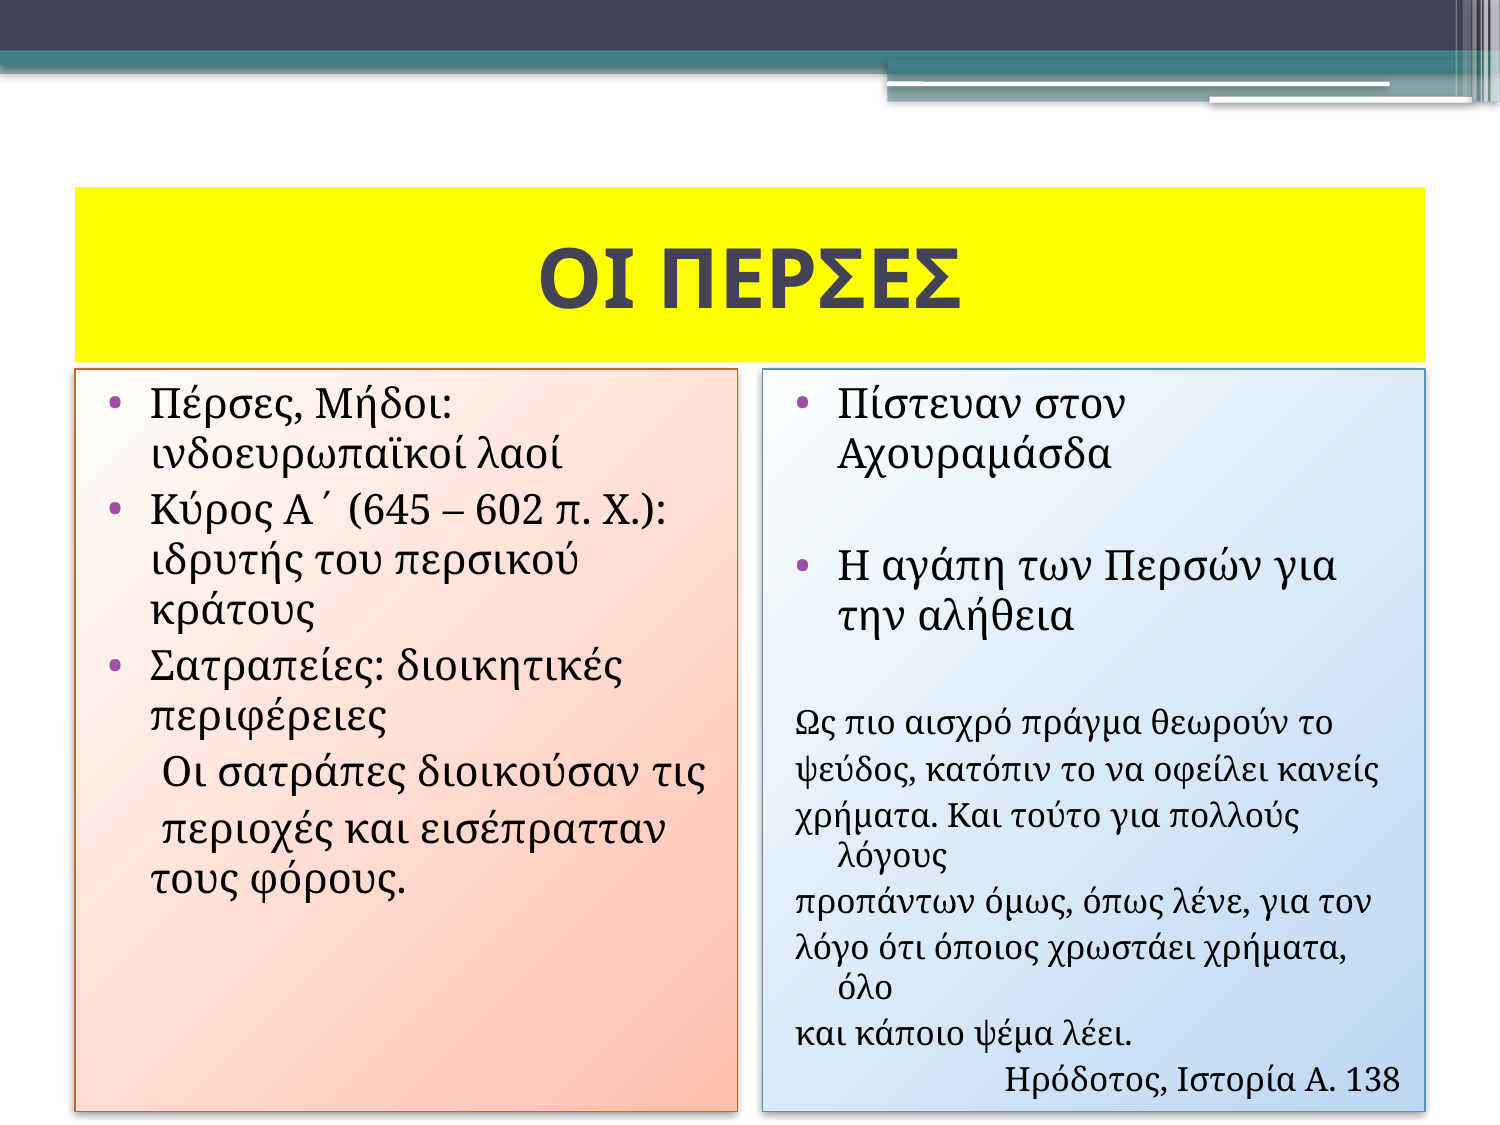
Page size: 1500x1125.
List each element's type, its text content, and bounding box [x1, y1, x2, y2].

title ΟΙ ΠΕΡΣΕΣ [75, 187, 1425, 363]
list Πέρσες, Μήδοι: ινδοευρωπαϊκοί λαοί Κύρος Α΄ (645 – 602 π. Χ.): ιδρυτής του περσικού κράτους Σατραπείες: διοικητικές περιφέρειες Οι σατράπες διοικούσαν τις περιοχές και εισέπρατταν τους φόρους. [74, 368, 738, 1112]
list Πίστευαν στον Αχουραμάσδα Η αγάπη των Περσών για την αλήθεια Ως πιο αισχρό πράγμα θεωρούν το ψεύδος, κατόπιν το να οφείλει κανείς χρήματα. Και τούτο για πολλούς λόγους προπάντων όμως, όπως λένε, για τον λόγο ότι όποιος χρωστάει χρήματα, όλο και κάποιο ψέμα λέει. Ηρόδοτος, Ιστορία Α. 138 [762, 368, 1426, 1112]
